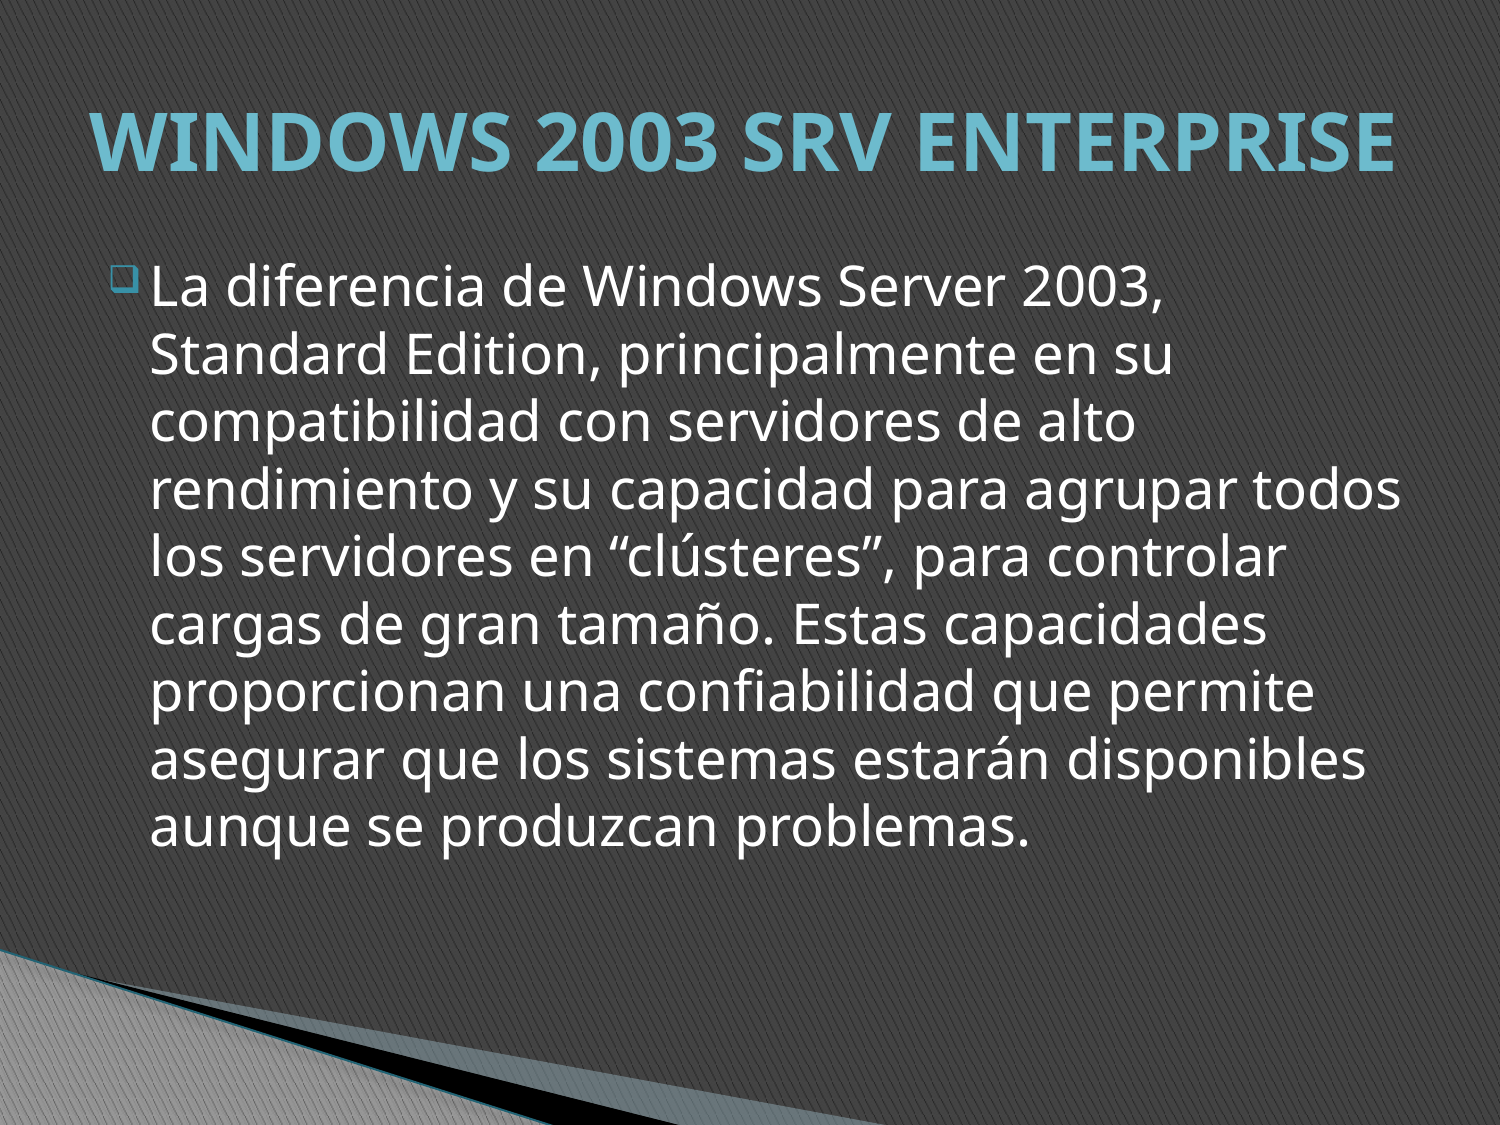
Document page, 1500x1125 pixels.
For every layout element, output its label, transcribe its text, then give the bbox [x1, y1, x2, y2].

list La diferencia de Windows Server 2003, Standard Edition, principalmente en su compatibilidad con servidores de alto rendimiento y su capacidad para agrupar todos los servidores en “clústeres”, para controlar cargas de gran tamaño. Estas capacidades proporcionan una confiabilidad que permite asegurar que los sistemas estarán disponibles aunque se produzcan problemas. [75, 243, 1425, 986]
title WINDOWS 2003 SRV ENTERPRISE [75, 45, 1425, 233]
